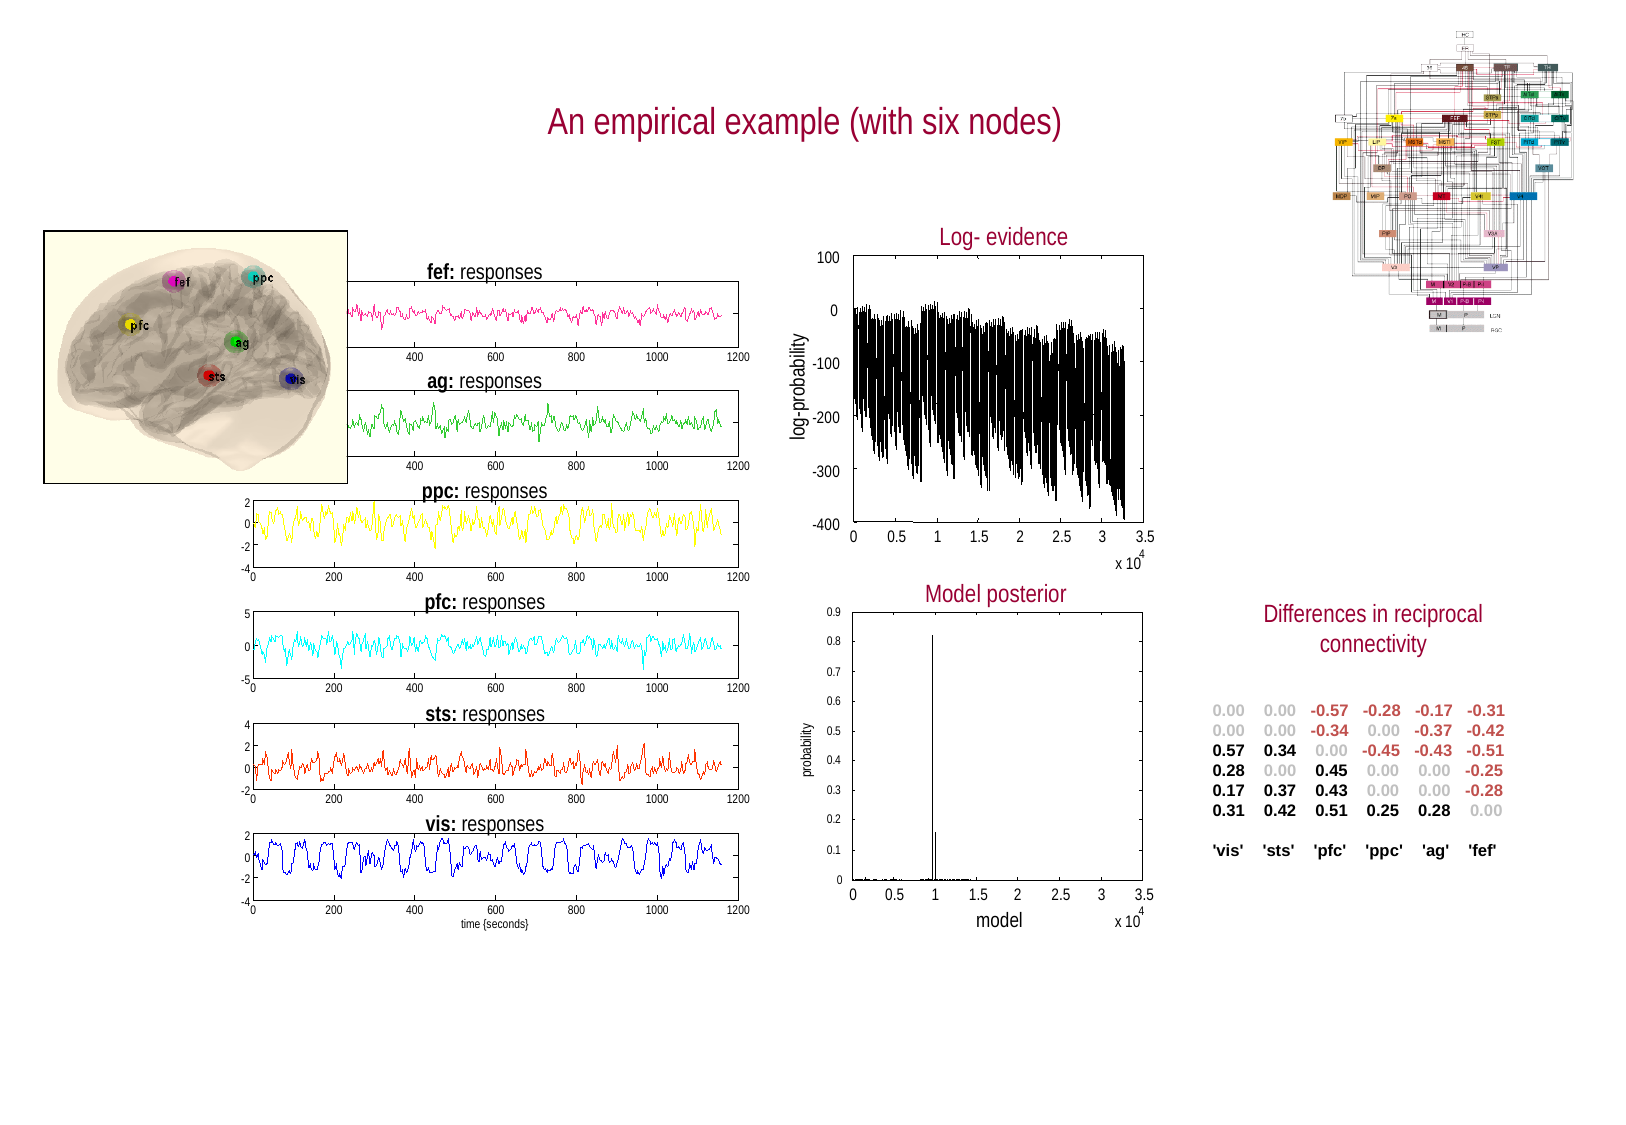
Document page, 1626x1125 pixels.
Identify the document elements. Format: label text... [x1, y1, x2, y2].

text_box An empirical example (with six nodes) [532, 89, 1077, 150]
picture [1331, 30, 1575, 334]
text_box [783, 219, 1156, 933]
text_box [44, 231, 750, 932]
text_box Differences in reciprocal connectivity [1237, 597, 1510, 658]
text_box 0.00 0.00 -0.57 -0.28 -0.17 -0.31 0.00 0.00 -0.34 0.00 -0.37 -0.42 0.57 0.34 0.00 -0.45 -0.43 -0.51 0.28 0.00 0.45 0.00 0.00 -0.25 0.17 0.37 0.43 0.00 0.00 -0.28 0.31 0.42 0.51 0.25 0.28 0.00 'vis' 'sts' 'pfc' 'ppc' 'ag' 'fef' [1178, 692, 1545, 867]
